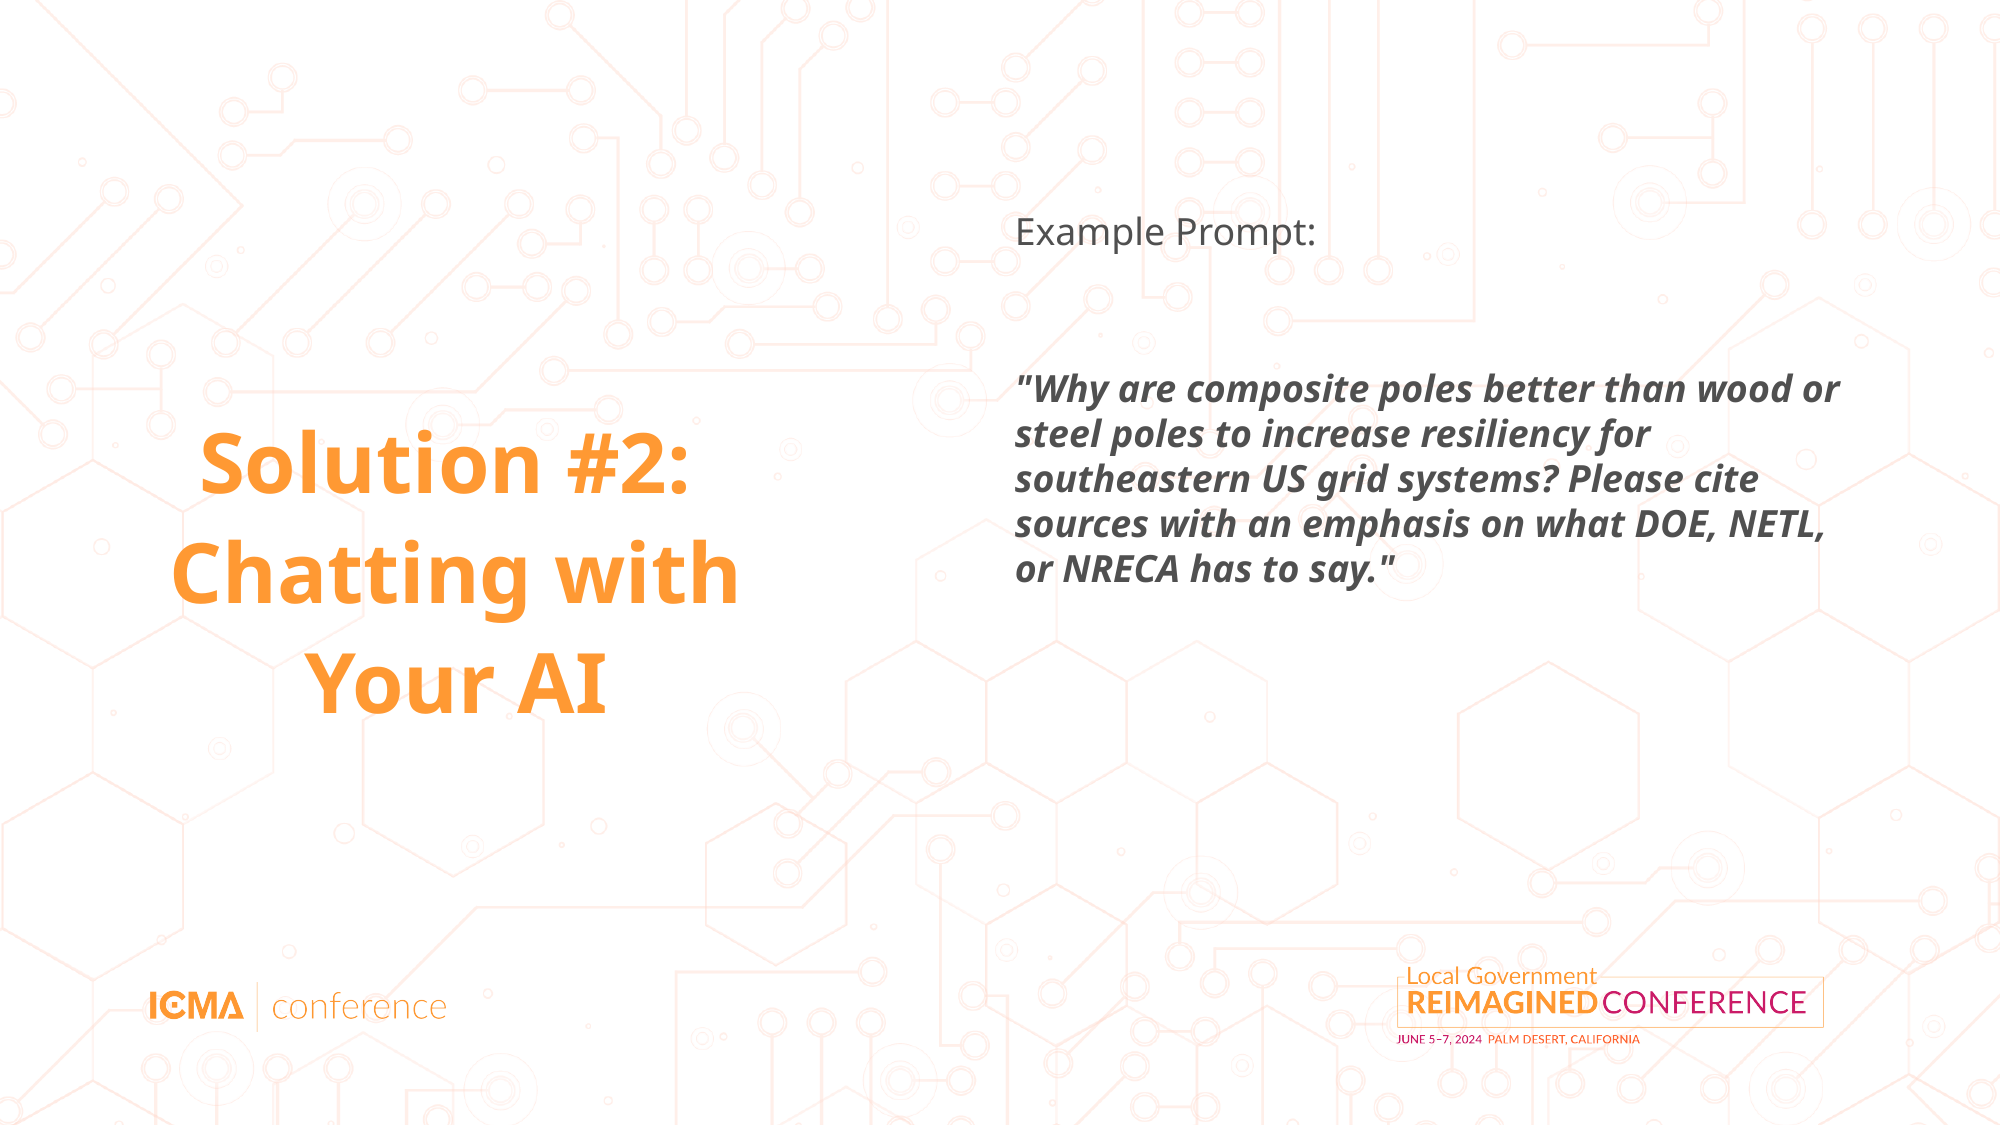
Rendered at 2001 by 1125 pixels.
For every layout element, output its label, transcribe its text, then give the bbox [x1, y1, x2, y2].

title Solution #2: Chatting with Your AI [110, 270, 802, 861]
picture [1384, 953, 1835, 1060]
list Example Prompt: "Why are composite poles better than wood or steel poles to increase resiliency for southeastern US grid systems? Please cite sources with an emphasis on what DOE, NETL, or NRECA has to say." [999, 81, 1868, 933]
picture [150, 982, 446, 1032]
